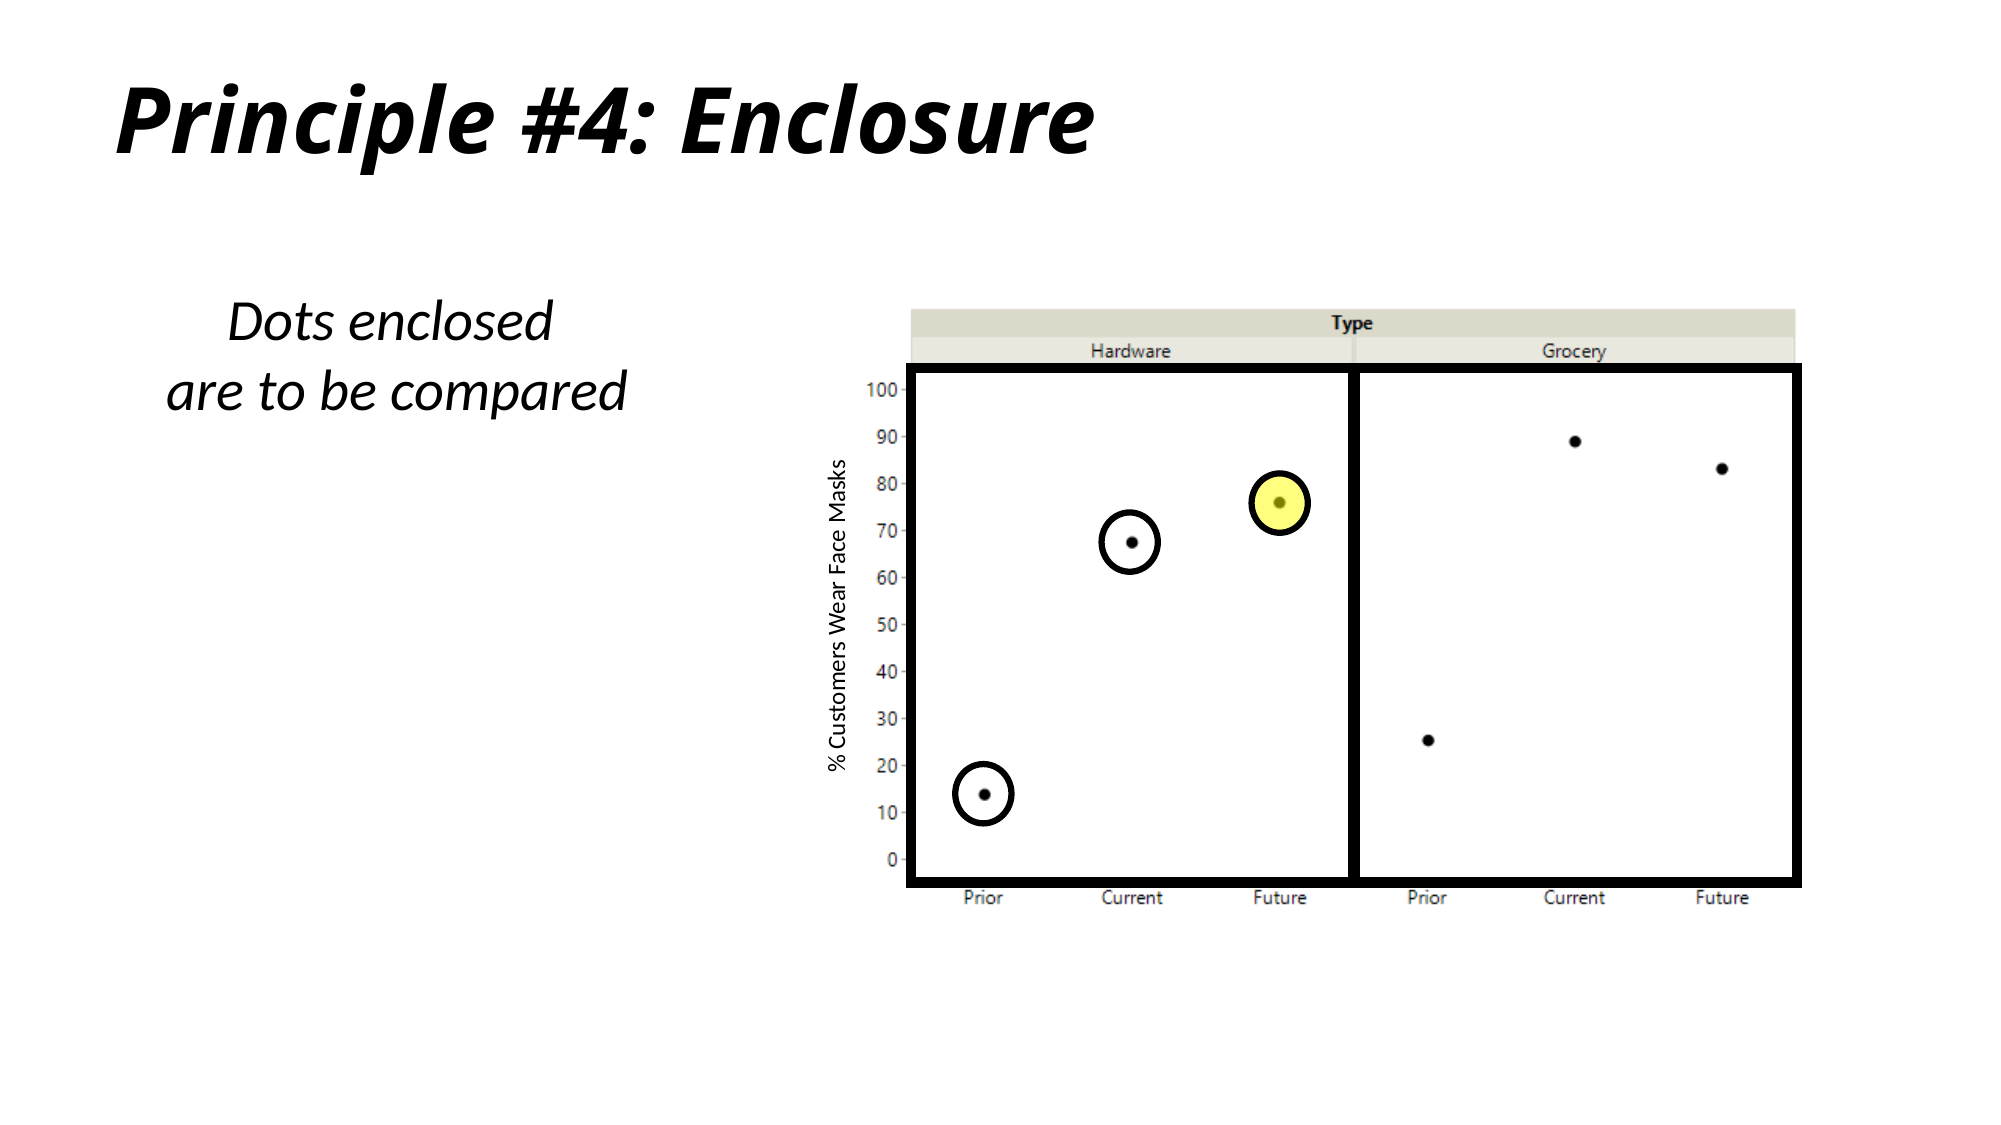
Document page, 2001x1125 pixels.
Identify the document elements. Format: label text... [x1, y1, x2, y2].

text_box Principle #4: Enclosure [99, 31, 1464, 181]
text_box Dots enclosed are to be compared [85, 274, 710, 430]
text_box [812, 303, 1802, 909]
